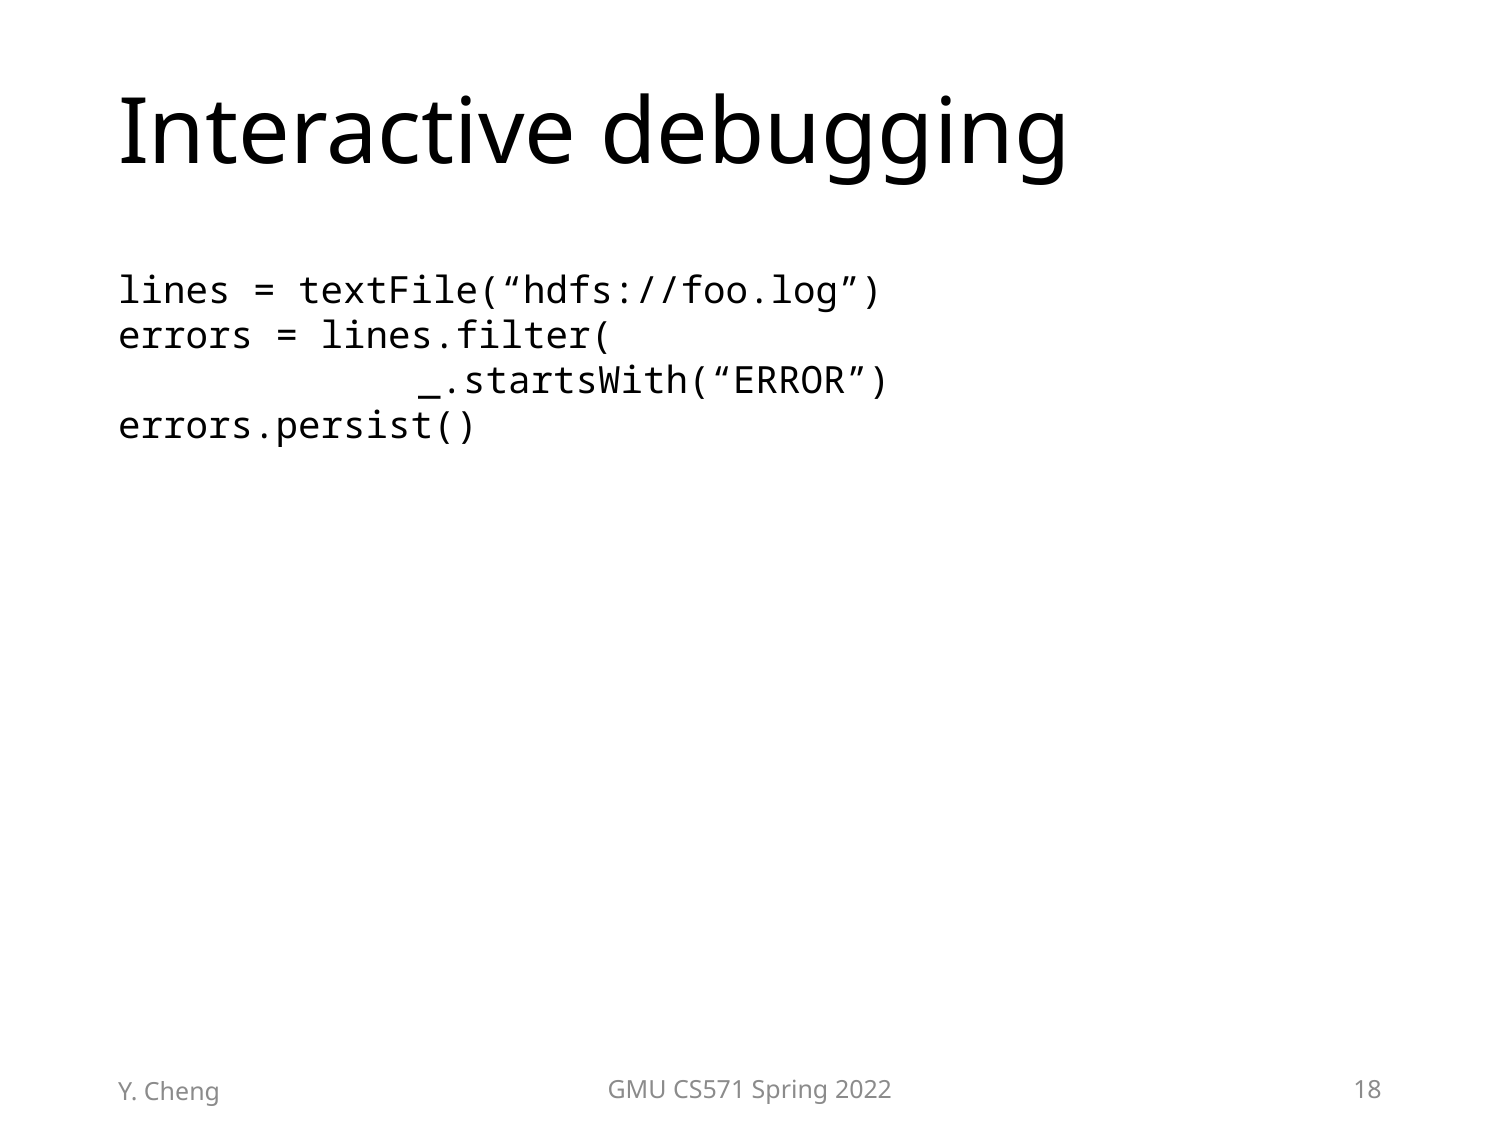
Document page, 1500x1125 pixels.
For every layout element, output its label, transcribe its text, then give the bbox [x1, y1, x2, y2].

title Interactive debugging [103, 25, 1397, 243]
slide_number 18 [1059, 1060, 1397, 1121]
slide_number Y. Cheng [103, 1060, 441, 1121]
list lines = textFile(“hdfs://foo.log”) errors = lines.filter( _.startsWith(“ERROR”) errors.persist() [103, 258, 919, 1045]
footer GMU CS571 Spring 2022 [496, 1060, 1004, 1121]
